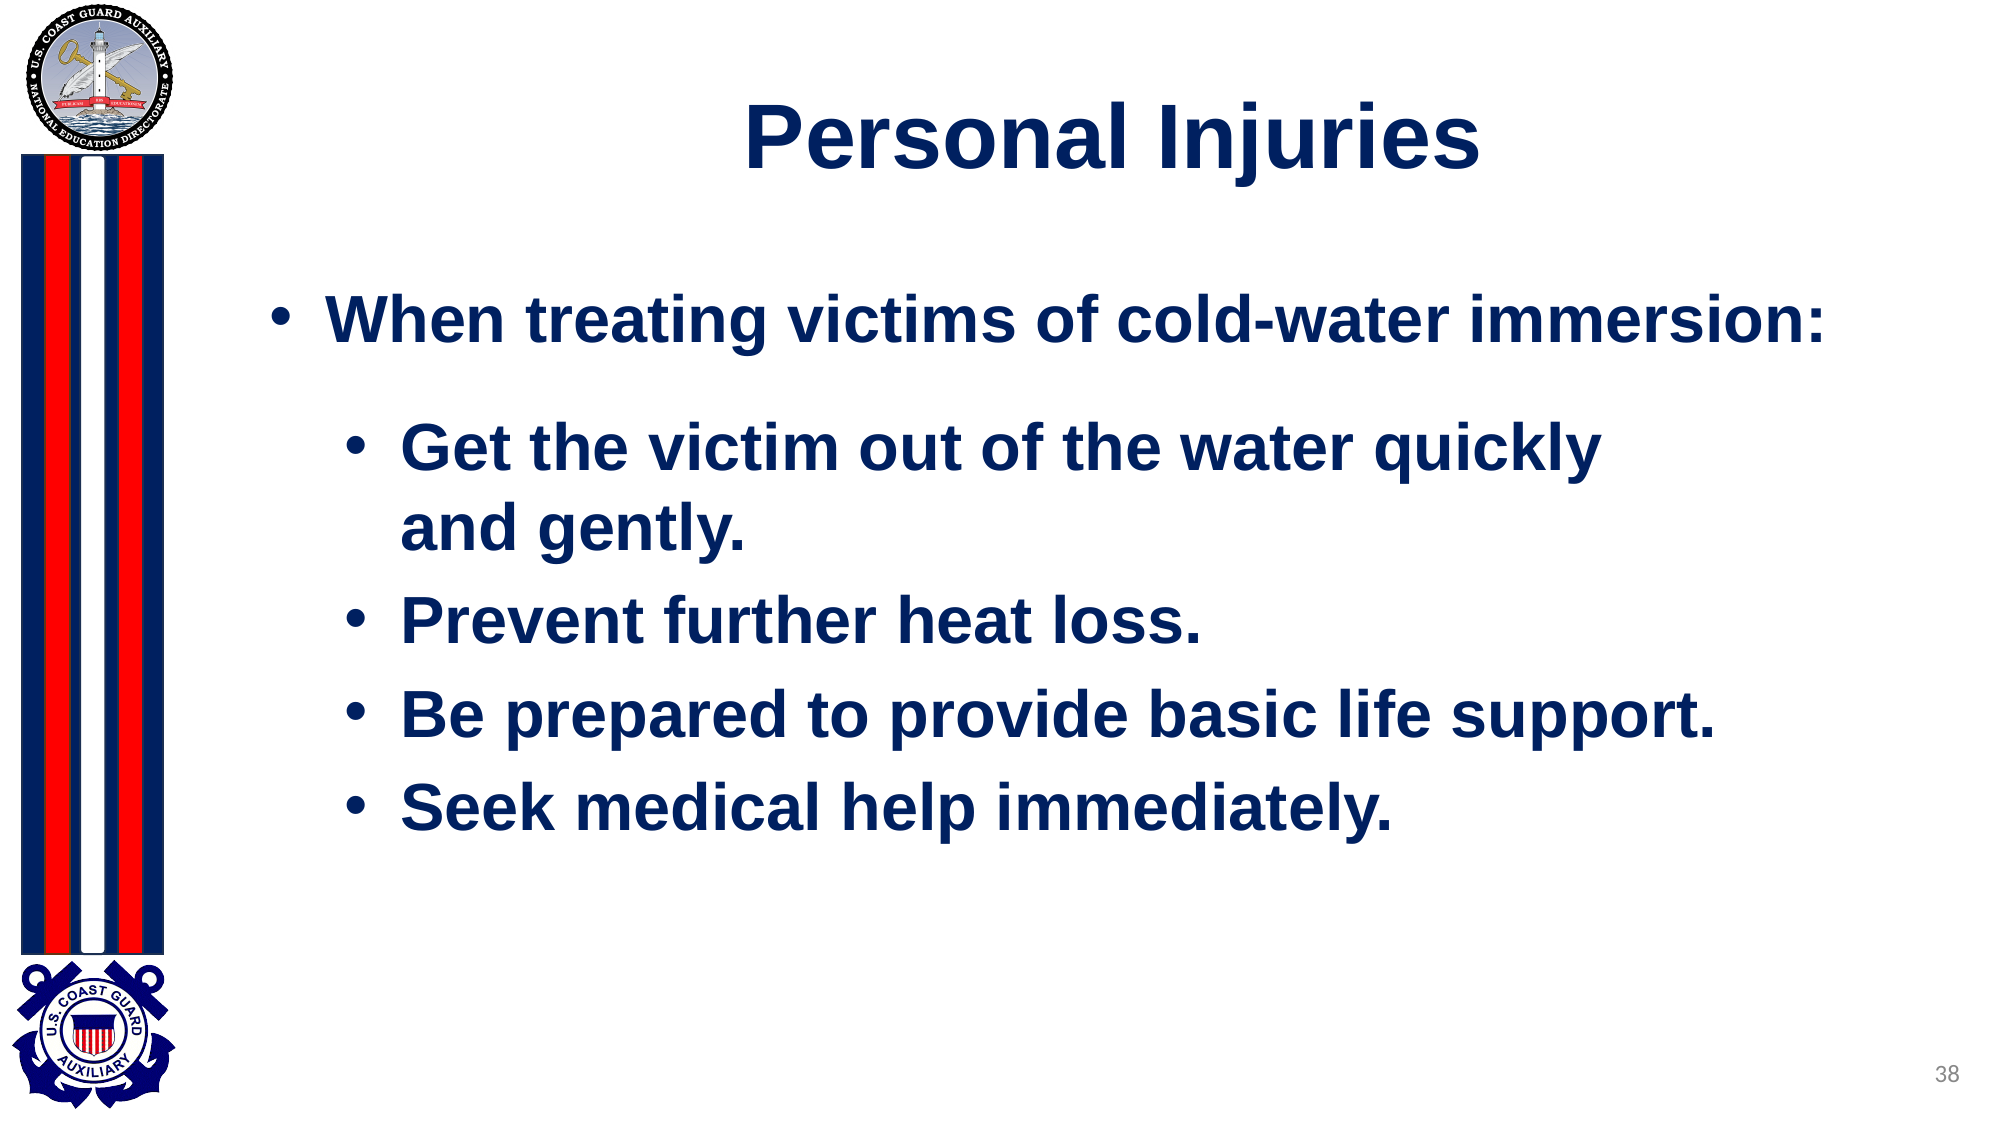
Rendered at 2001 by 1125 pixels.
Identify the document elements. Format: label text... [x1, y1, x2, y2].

slide_number 38 [1837, 1042, 1975, 1103]
text_box When treating victims of cold-water immersion: Get the victim out of the water quickly and gently. Prevent further heat loss. Be prepared to provide basic life support. Seek medical help immediately. [254, 268, 1957, 852]
title Personal Injuries [270, 53, 1957, 196]
picture [21, 0, 178, 156]
picture [0, 941, 189, 1123]
